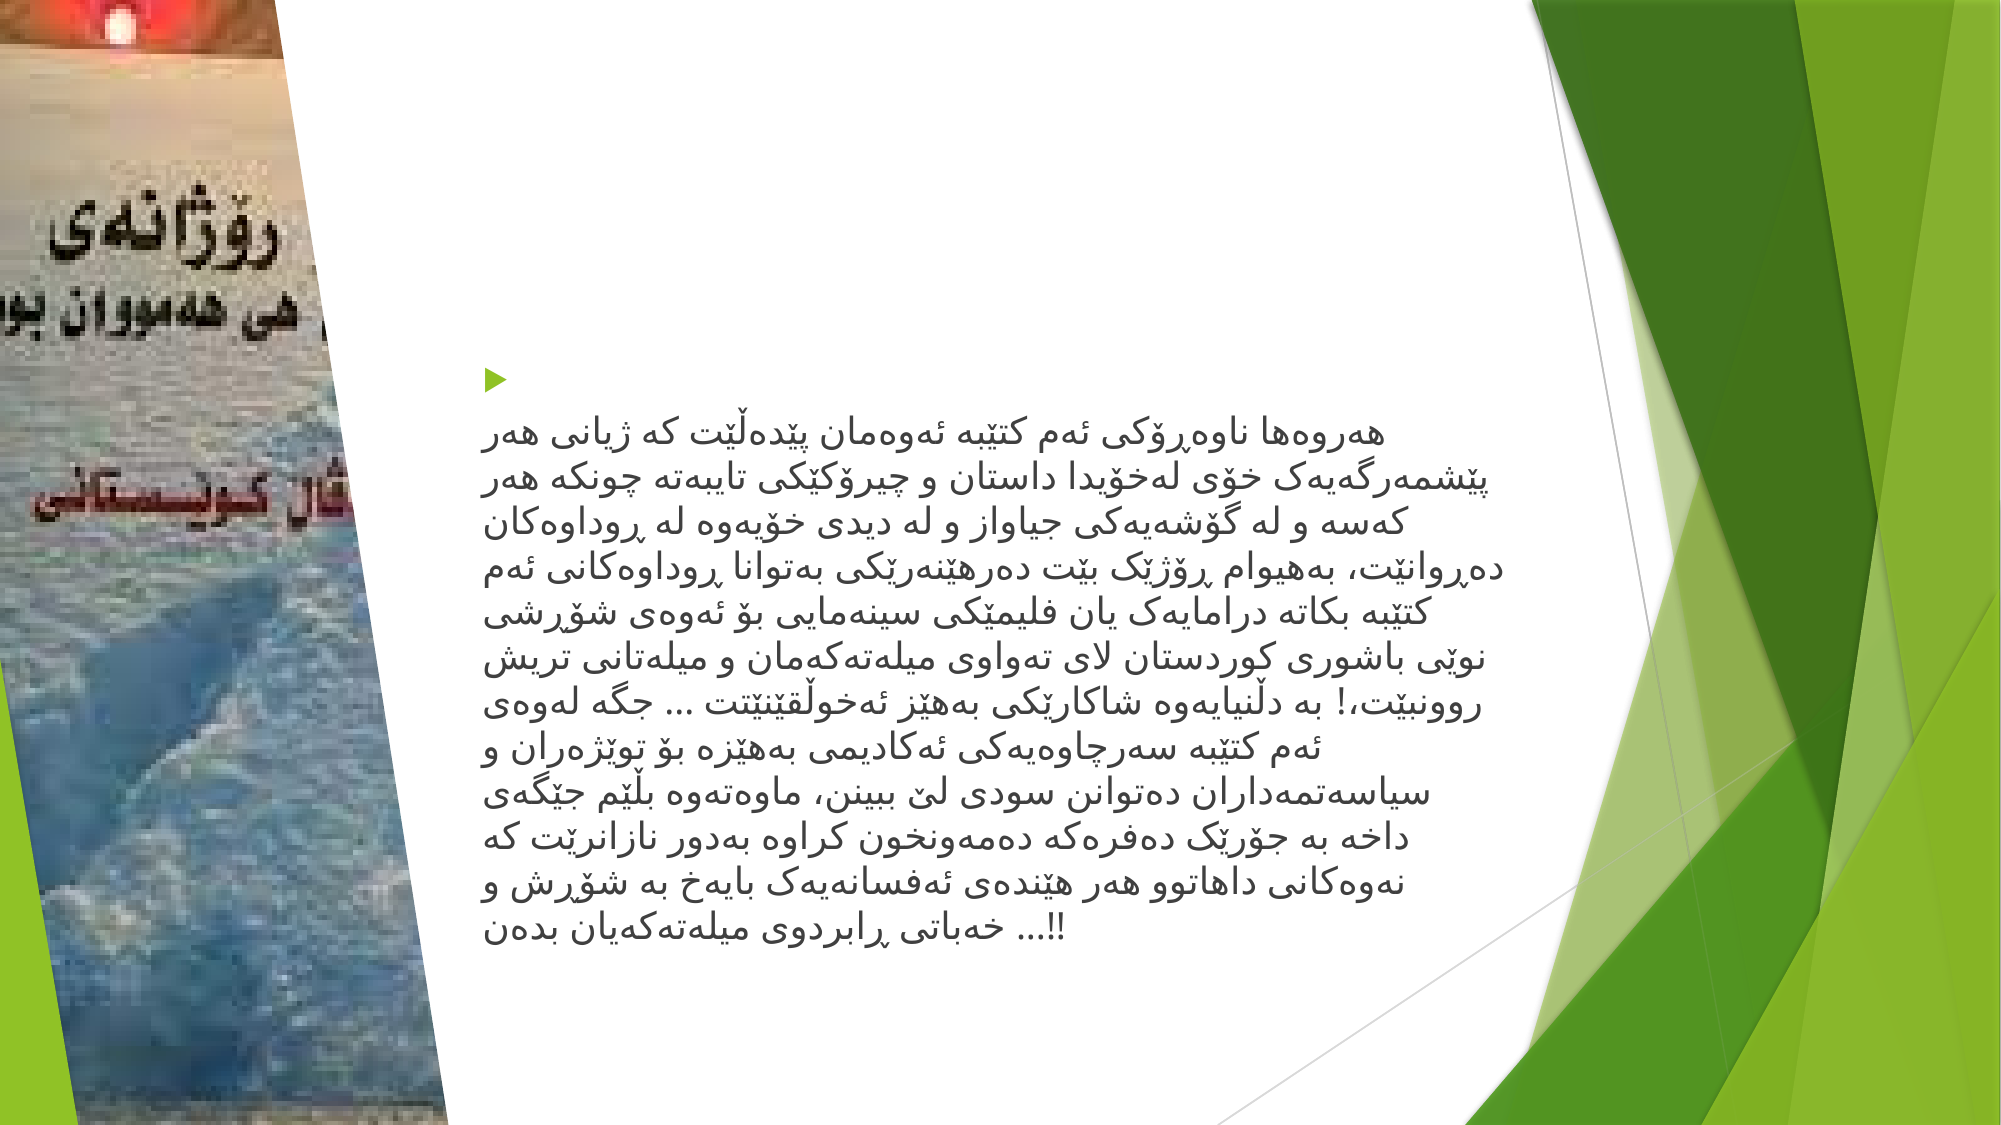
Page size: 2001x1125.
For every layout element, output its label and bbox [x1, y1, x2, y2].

picture [0, 0, 449, 1125]
text_box [450, 0, 2000, 1125]
